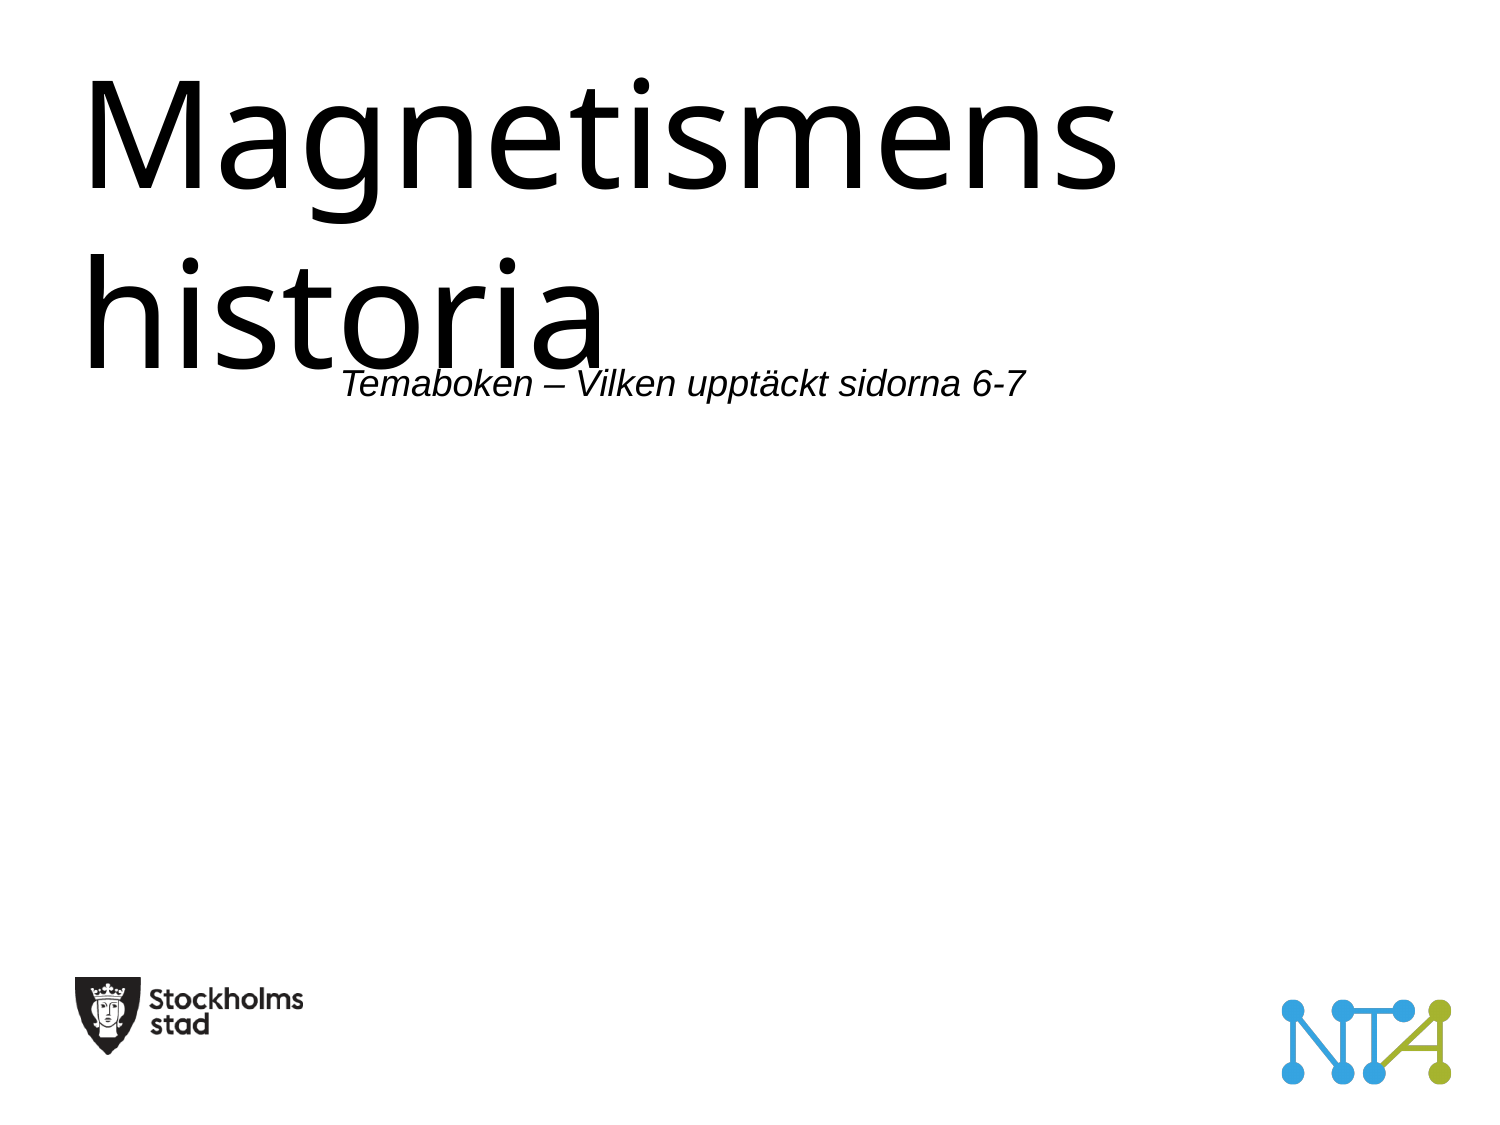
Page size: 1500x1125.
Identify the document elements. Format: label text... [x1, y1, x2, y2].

picture [75, 977, 303, 1055]
picture [1280, 996, 1453, 1088]
text_box Magnetismens historia [63, 30, 1500, 406]
text_box Temaboken – Vilken upptäckt sidorna 6-7 [324, 351, 1122, 412]
